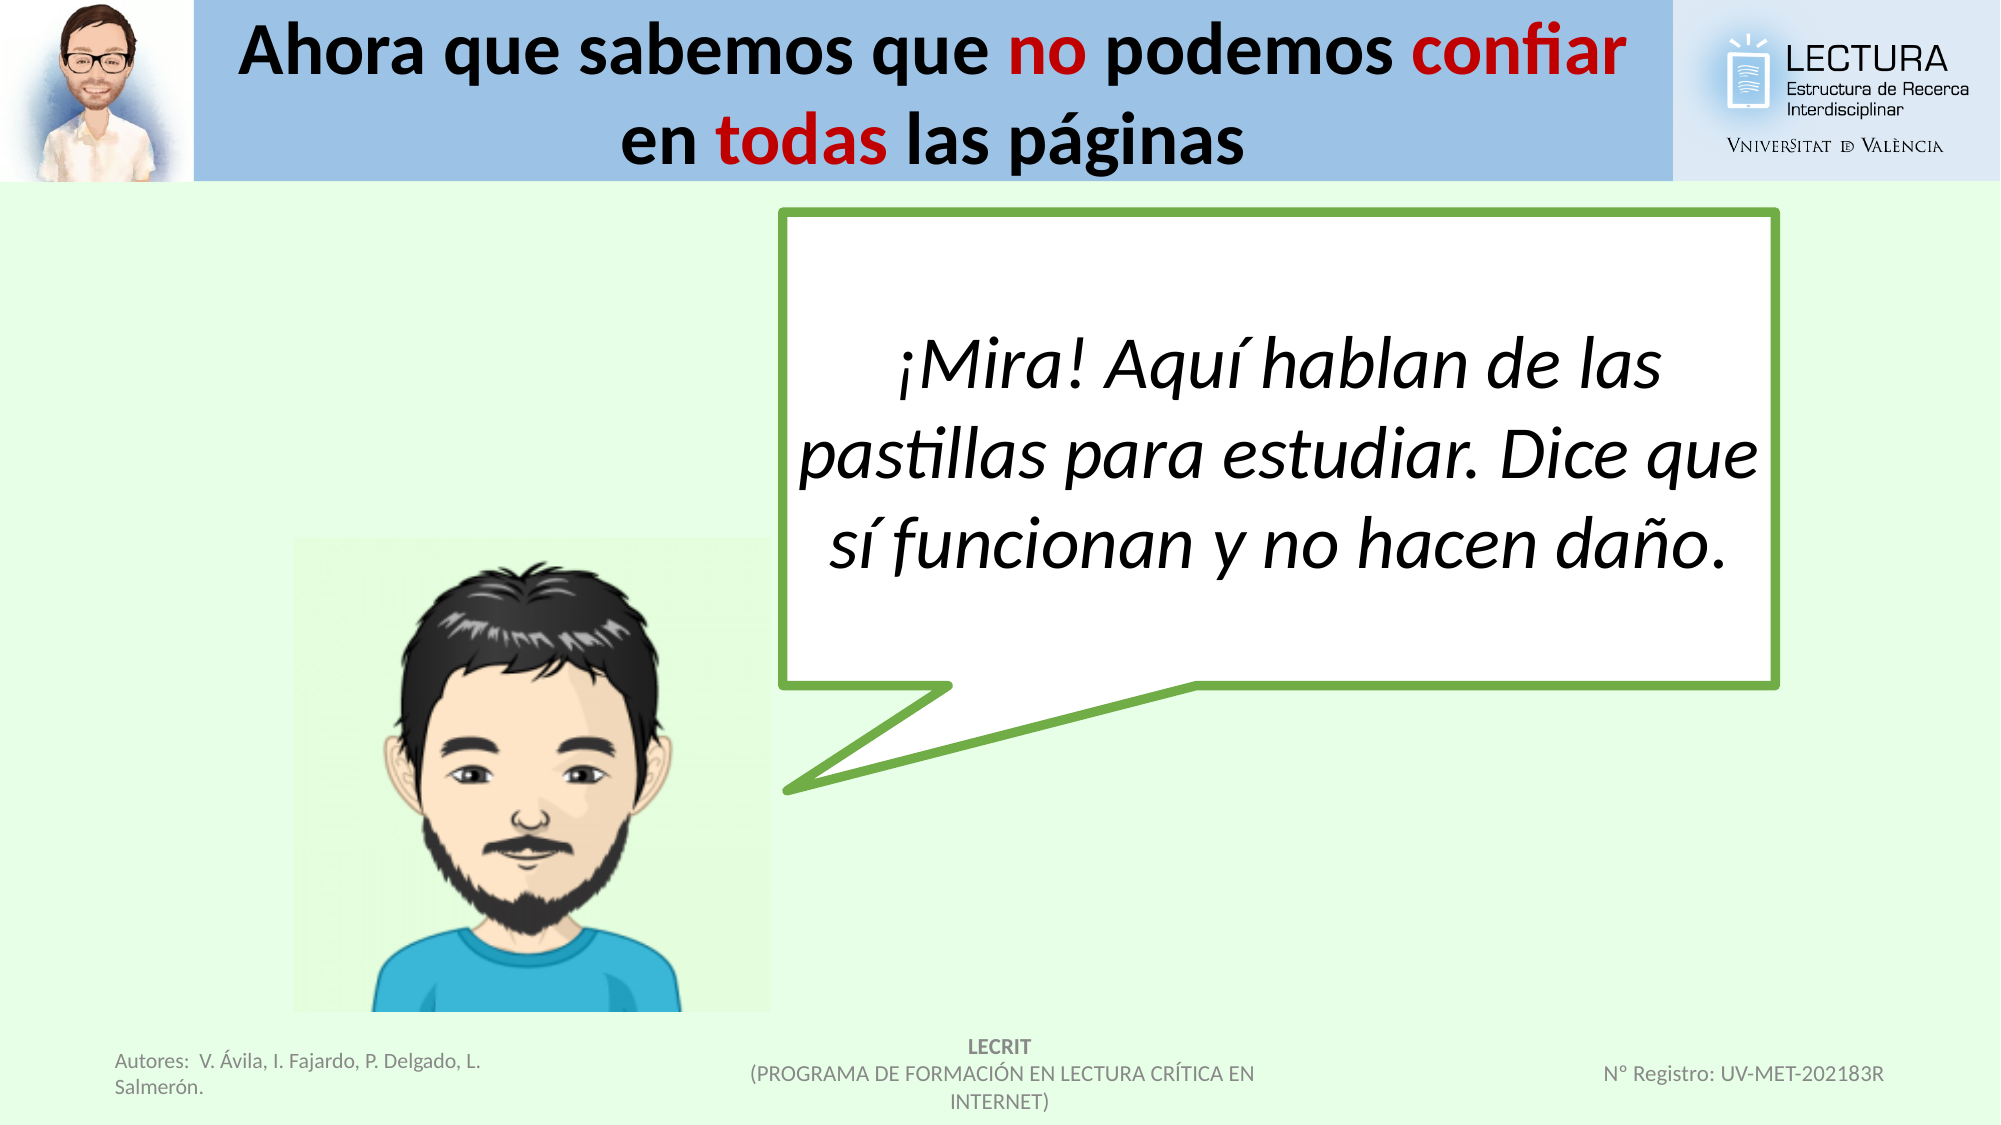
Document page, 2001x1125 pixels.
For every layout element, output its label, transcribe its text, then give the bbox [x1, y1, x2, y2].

picture [293, 538, 771, 1013]
slide_number Nº Registro: UV-MET-202183R [1433, 1042, 1900, 1103]
text_box ¡Mira! Aquí hablan de las pastillas para estudiar. Dice que sí funcionan y no hacen daño. [782, 212, 1776, 791]
picture [1673, 0, 2000, 182]
slide_number Autores: V. Ávila, I. Fajardo, P. Delgado, L. Salmerón. [99, 1042, 567, 1103]
footer LECRIT (PROGRAMA DE FORMACIÓN EN LECTURA CRÍTICA EN INTERNET) [683, 1042, 1317, 1103]
picture [0, 0, 193, 182]
title Ahora que sabemos que no podemos confiar en todas las páginas [197, 0, 1673, 182]
